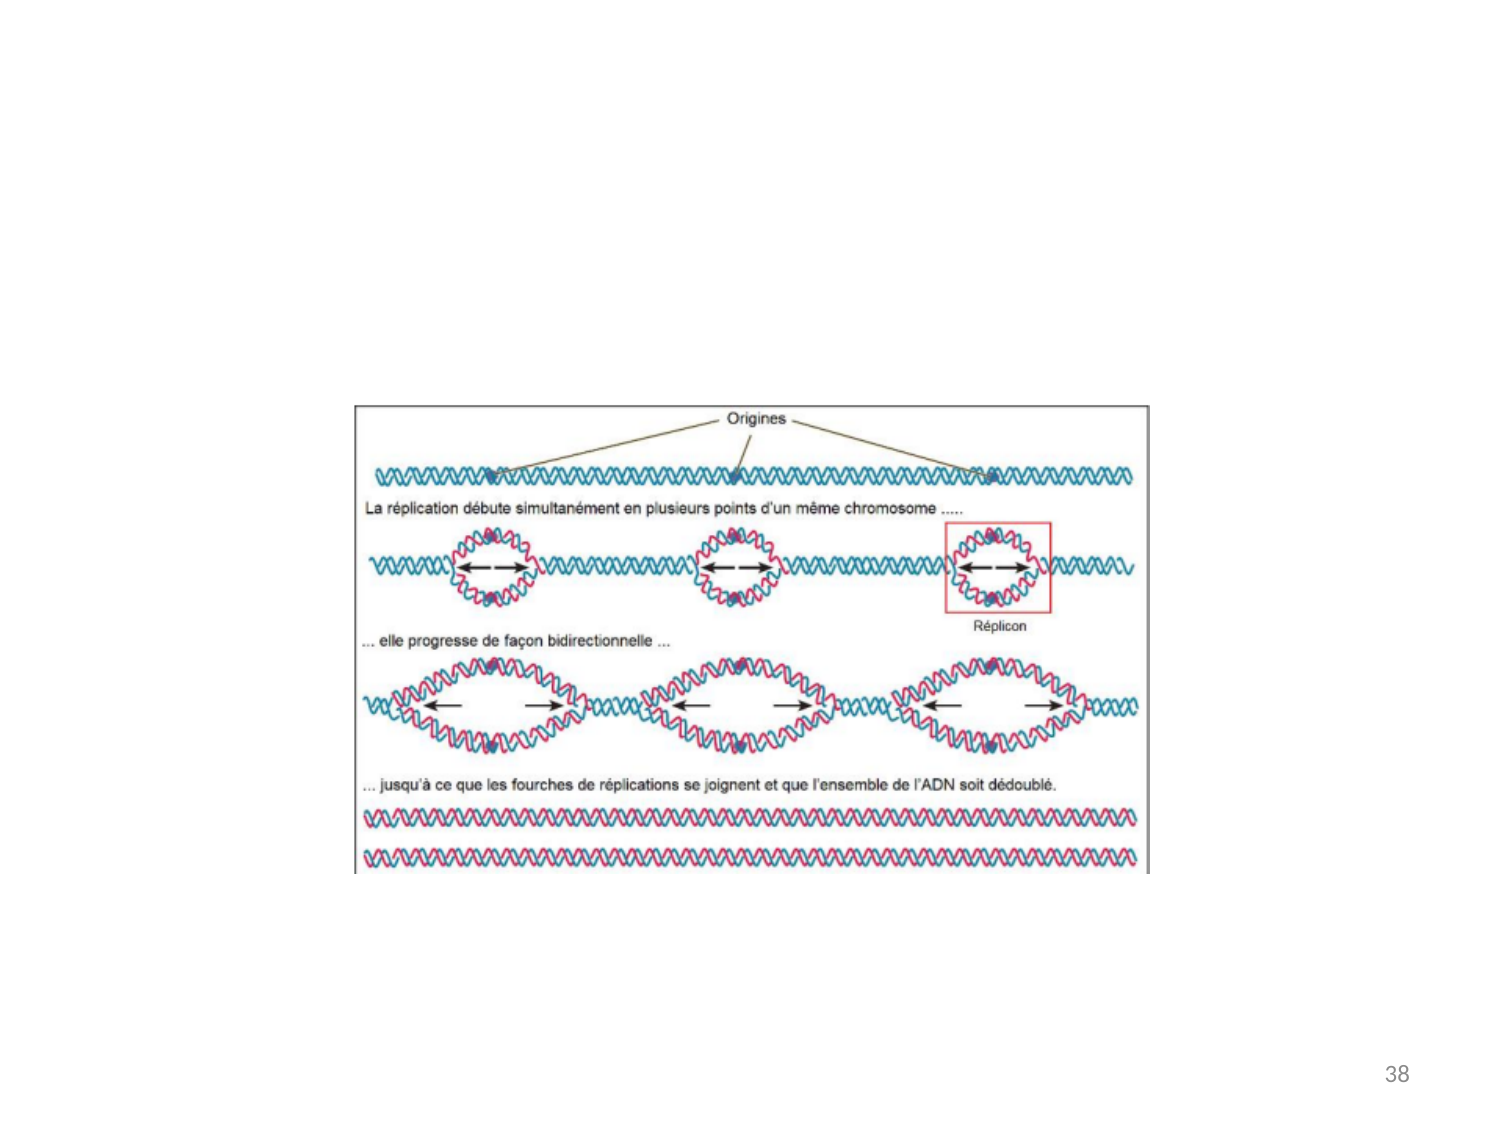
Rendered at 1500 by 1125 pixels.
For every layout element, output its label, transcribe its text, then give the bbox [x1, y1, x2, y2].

slide_number 38 [1074, 1042, 1425, 1103]
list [350, 393, 1150, 874]
